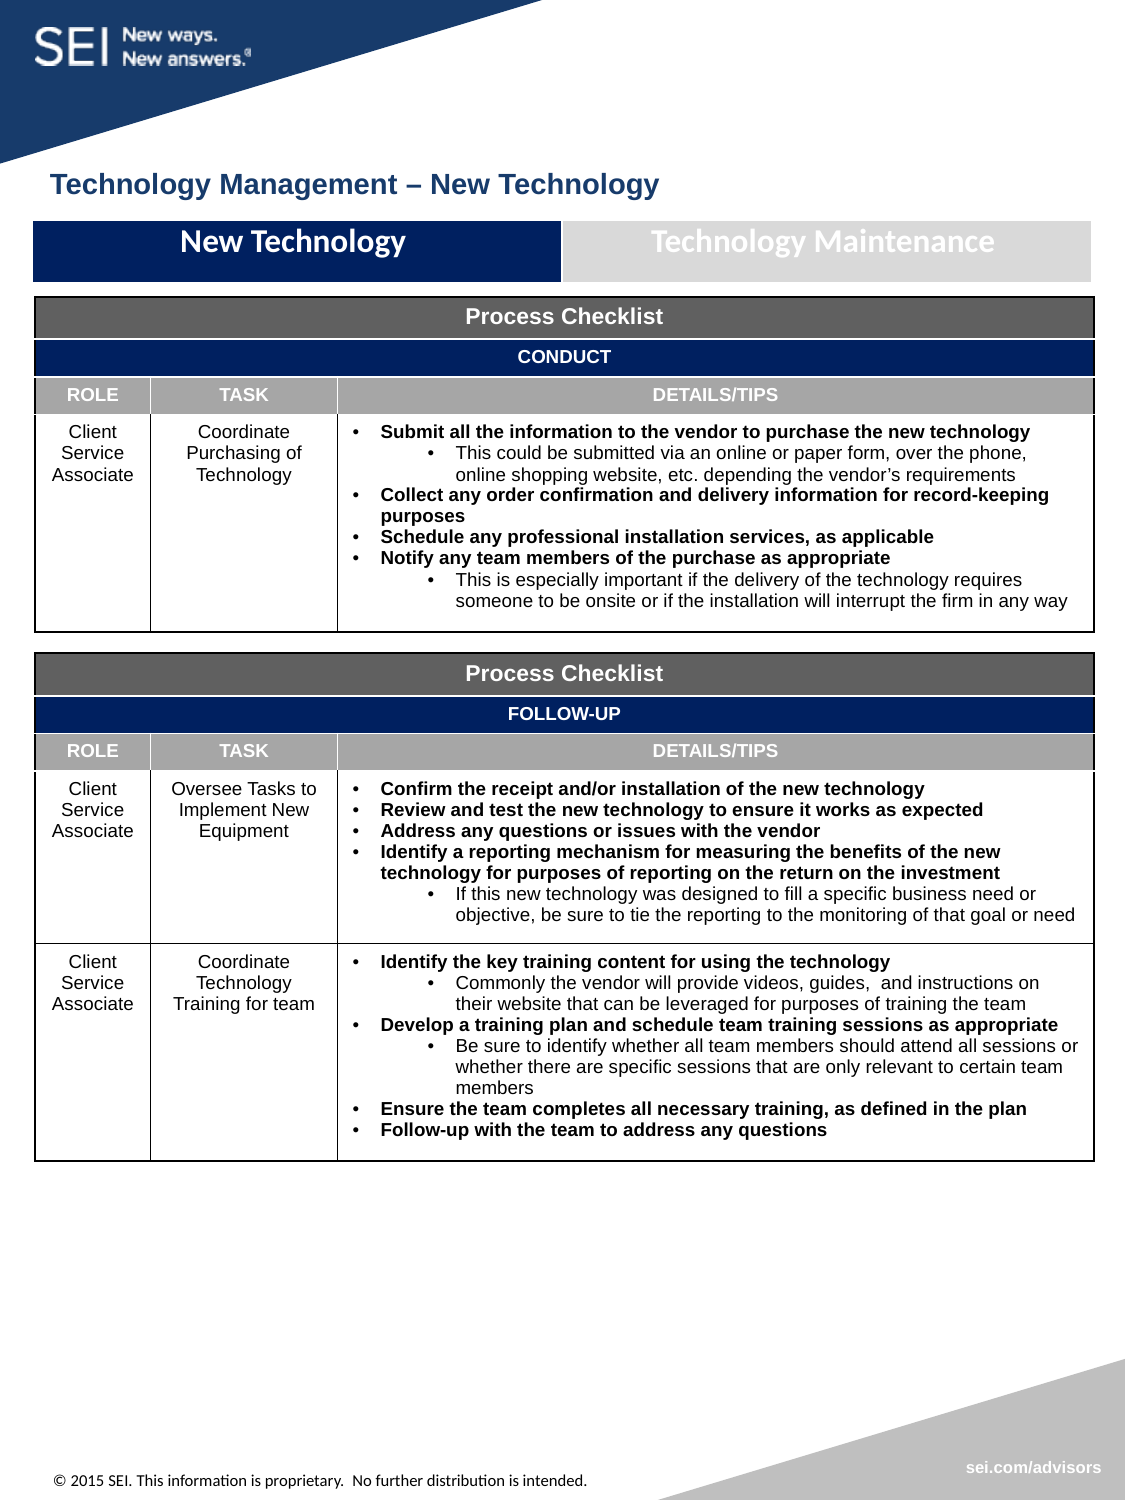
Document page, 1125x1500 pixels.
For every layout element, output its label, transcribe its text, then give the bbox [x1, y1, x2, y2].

text_box © 2015 SEI. This information is proprietary. No further distribution is intended. [38, 1462, 603, 1497]
table_header Process Checklist [36, 298, 1093, 338]
table_cell Submit all the information to the vendor to purchase the new technology This could be submitted via an online or paper form, over the phone, online shopping website, etc. depending the vendor’s requirements Collect any order confirmation and delivery information for record-keeping purposes Schedule any professional installation services, as applicable Notify any team members of the purchase as appropriate This is especially important if the delivery of the technology requires someone to be onsite or if the installation will interrupt the firm in any way [338, 415, 1093, 631]
table_cell CONDUCT [36, 340, 1093, 376]
text_box Technology Management – New Technology [35, 157, 1094, 233]
picture [34, 26, 251, 66]
table_header Process Checklist [36, 654, 1093, 695]
table_cell Confirm the receipt and/or installation of the new technology Review and test the new technology to ensure it works as expected Address any questions or issues with the vendor Identify a reporting mechanism for measuring the benefits of the new technology for purposes of reporting on the return on the investment If this new technology was designed to fill a specific business need or objective, be sure to tie the reporting to the monitoring of that goal or need [338, 772, 1093, 943]
table_cell Coordinate Technology Training for team [151, 944, 337, 1160]
text_box [0, 0, 544, 166]
table_cell ROLE [36, 378, 150, 414]
text_box [656, 1356, 1125, 1500]
table_cell DETAILS/TIPS [338, 378, 1093, 414]
table_cell FOLLOW-UP [36, 697, 1093, 733]
table_cell Client Service Associate [36, 772, 150, 943]
table_cell Client Service Associate [36, 415, 150, 631]
table_cell TASK [151, 378, 337, 414]
table_cell TASK [151, 734, 337, 770]
table_cell ROLE [36, 734, 150, 770]
table_cell Coordinate Purchasing of Technology [151, 415, 337, 631]
table_cell DETAILS/TIPS [338, 734, 1093, 770]
table_cell Client Service Associate [36, 944, 150, 1160]
table_header New Technology [33, 221, 561, 282]
table_cell Identify the key training content for using the technology Commonly the vendor will provide videos, guides, and instructions on their website that can be leveraged for purposes of training the team Develop a training plan and schedule team training sessions as appropriate Be sure to identify whether all team members should attend all sessions or whether there are specific sessions that are only relevant to certain team members Ensure the team completes all necessary training, as defined in the plan Follow-up with the team to address any questions [338, 944, 1093, 1160]
table_cell Oversee Tasks to Implement New Equipment [151, 772, 337, 943]
table_header Technology Maintenance [563, 221, 1091, 282]
text_box sei.com/advisors [951, 1449, 1117, 1485]
